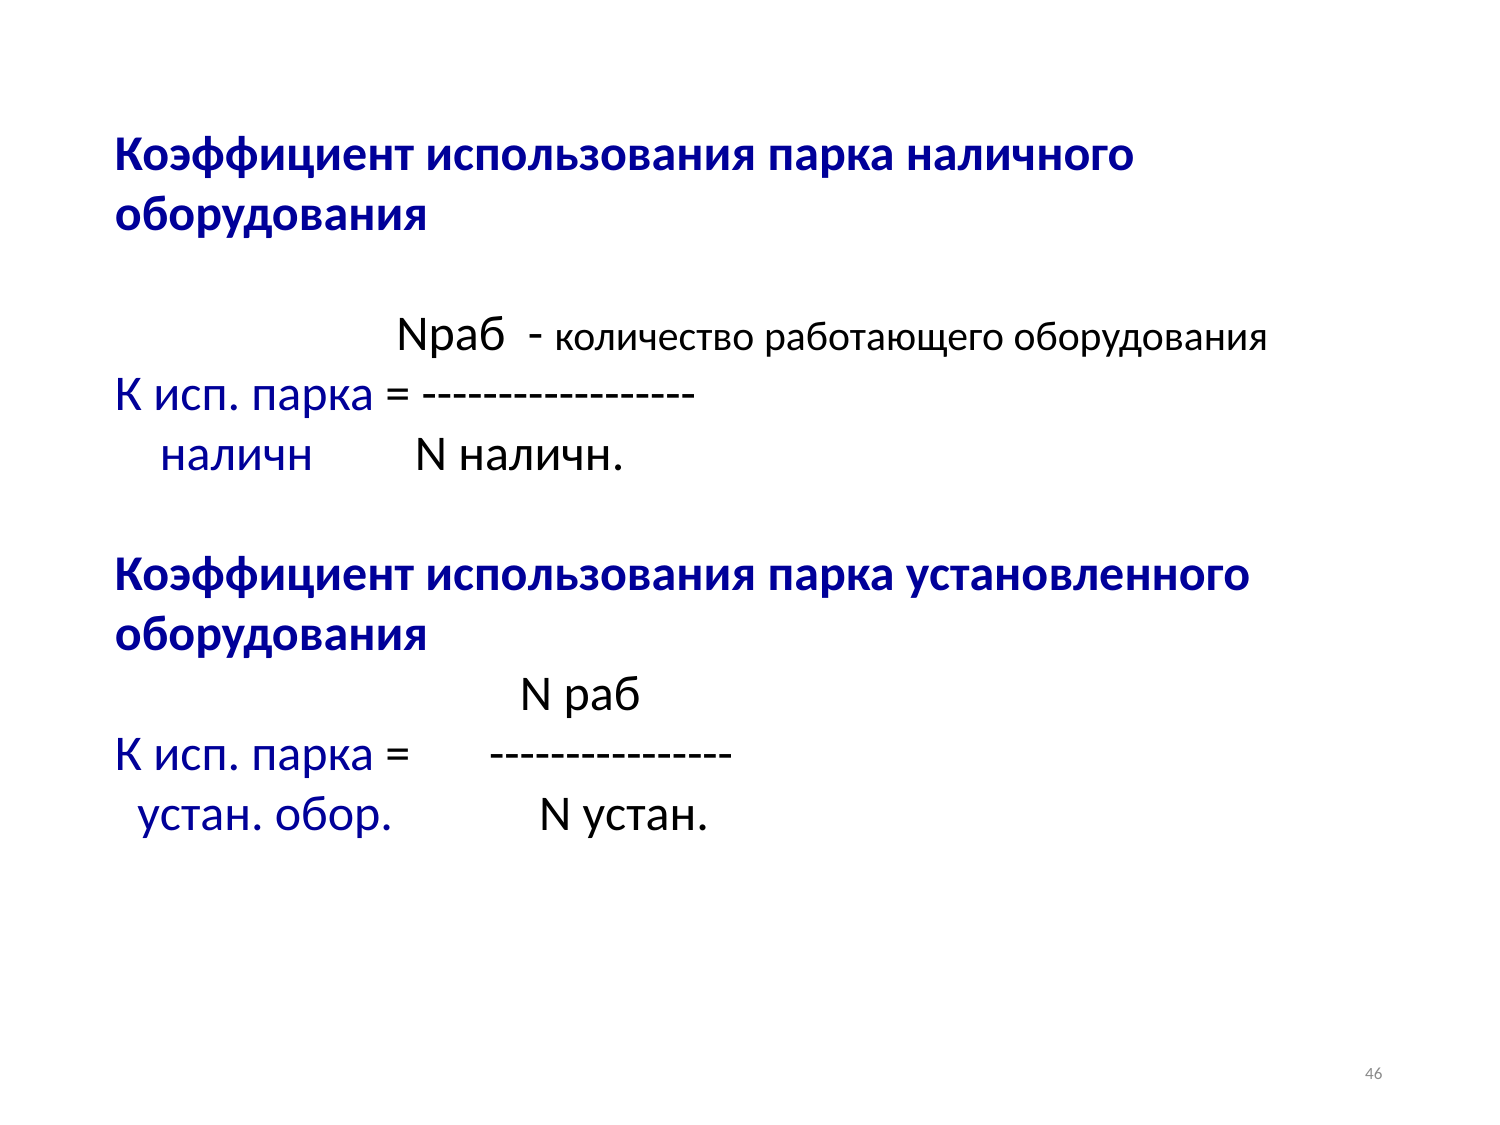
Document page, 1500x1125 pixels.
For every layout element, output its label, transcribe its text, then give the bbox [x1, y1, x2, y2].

text_box Коэффициент использования парка наличного оборудования Nраб - количество работающего оборудования К исп. парка = ------------------ наличн N наличн. Коэффициент использования парка установленного оборудования N раб К исп. парка = ---------------- устан. обор. N устан. [100, 113, 1436, 849]
slide_number 46 [1060, 1042, 1398, 1103]
